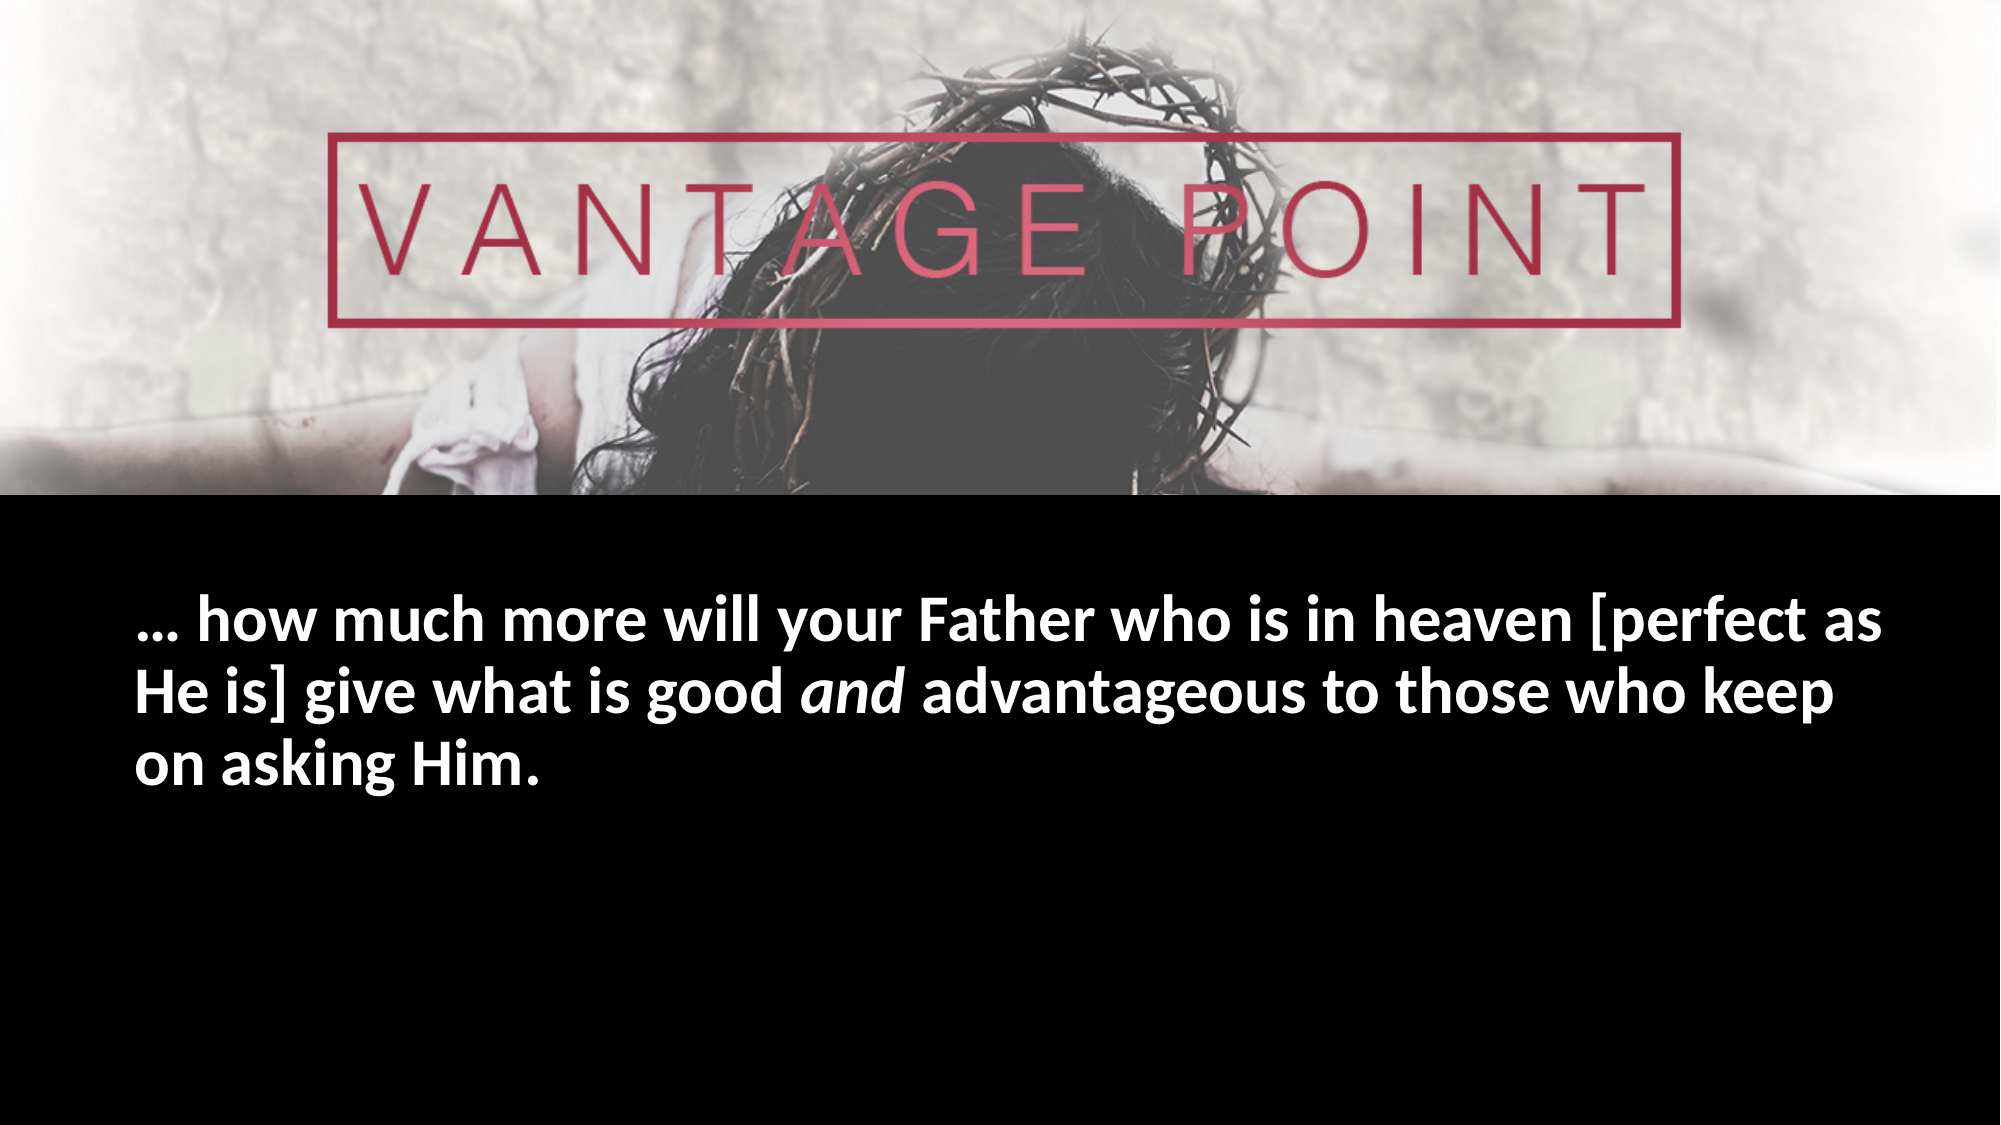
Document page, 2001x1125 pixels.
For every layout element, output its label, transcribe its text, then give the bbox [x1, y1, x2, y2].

list … how much more will your Father who is in heaven [perfect as He is] give what is good and advantageous to those who keep on asking Him. [119, 558, 1908, 897]
picture [0, 0, 2000, 495]
